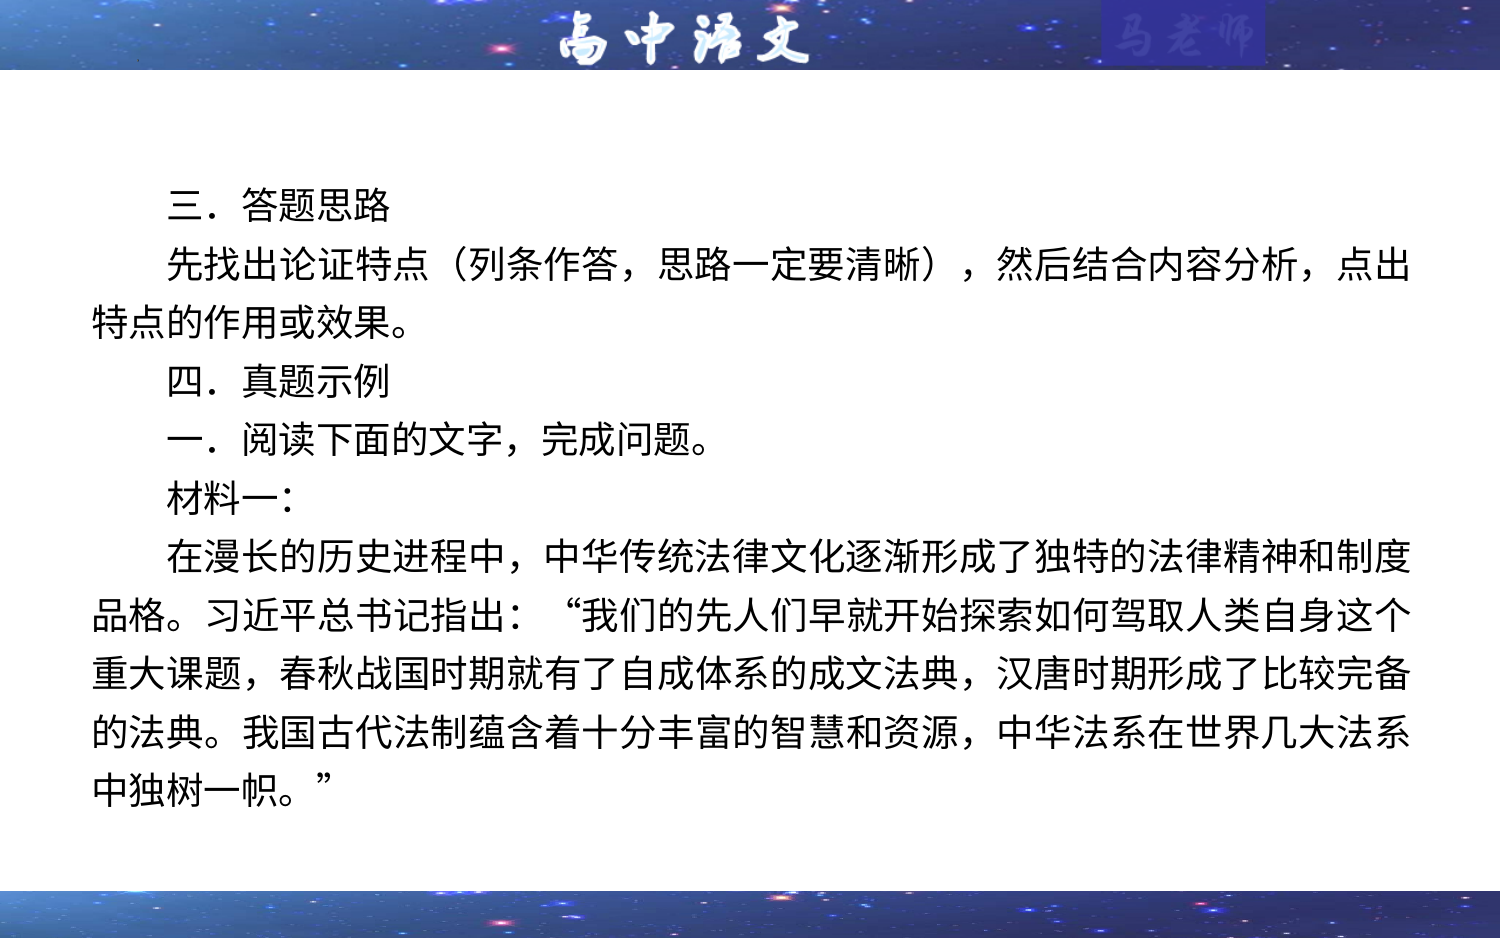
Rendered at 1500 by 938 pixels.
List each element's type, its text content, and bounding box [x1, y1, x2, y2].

table_cell 2024 [0, 891, 1500, 938]
text_box [1101, 0, 1266, 66]
picture [0, 0, 1500, 70]
list 三．答题思路 先找出论证特点（列条作答，思路一定要清晰），然后结合内容分析，点出特点的作用或效果。 四．真题示例 一．阅读下面的文字，完成问题。 材料一： 在漫长的历史进程中，中华传统法律文化逐渐形成了独特的法律精神和制度品格。习近平总书记指出：“我们的先人们早就开始探索如何驾取人类自身这个重大课题，春秋战国时期就有了自成体系的成文法典，汉唐时期形成了比较完备的法典。我国古代法制蕴含着十分丰富的智慧和资源，中华法系在世界几大法系中独树一帜。” [76, 161, 1427, 814]
